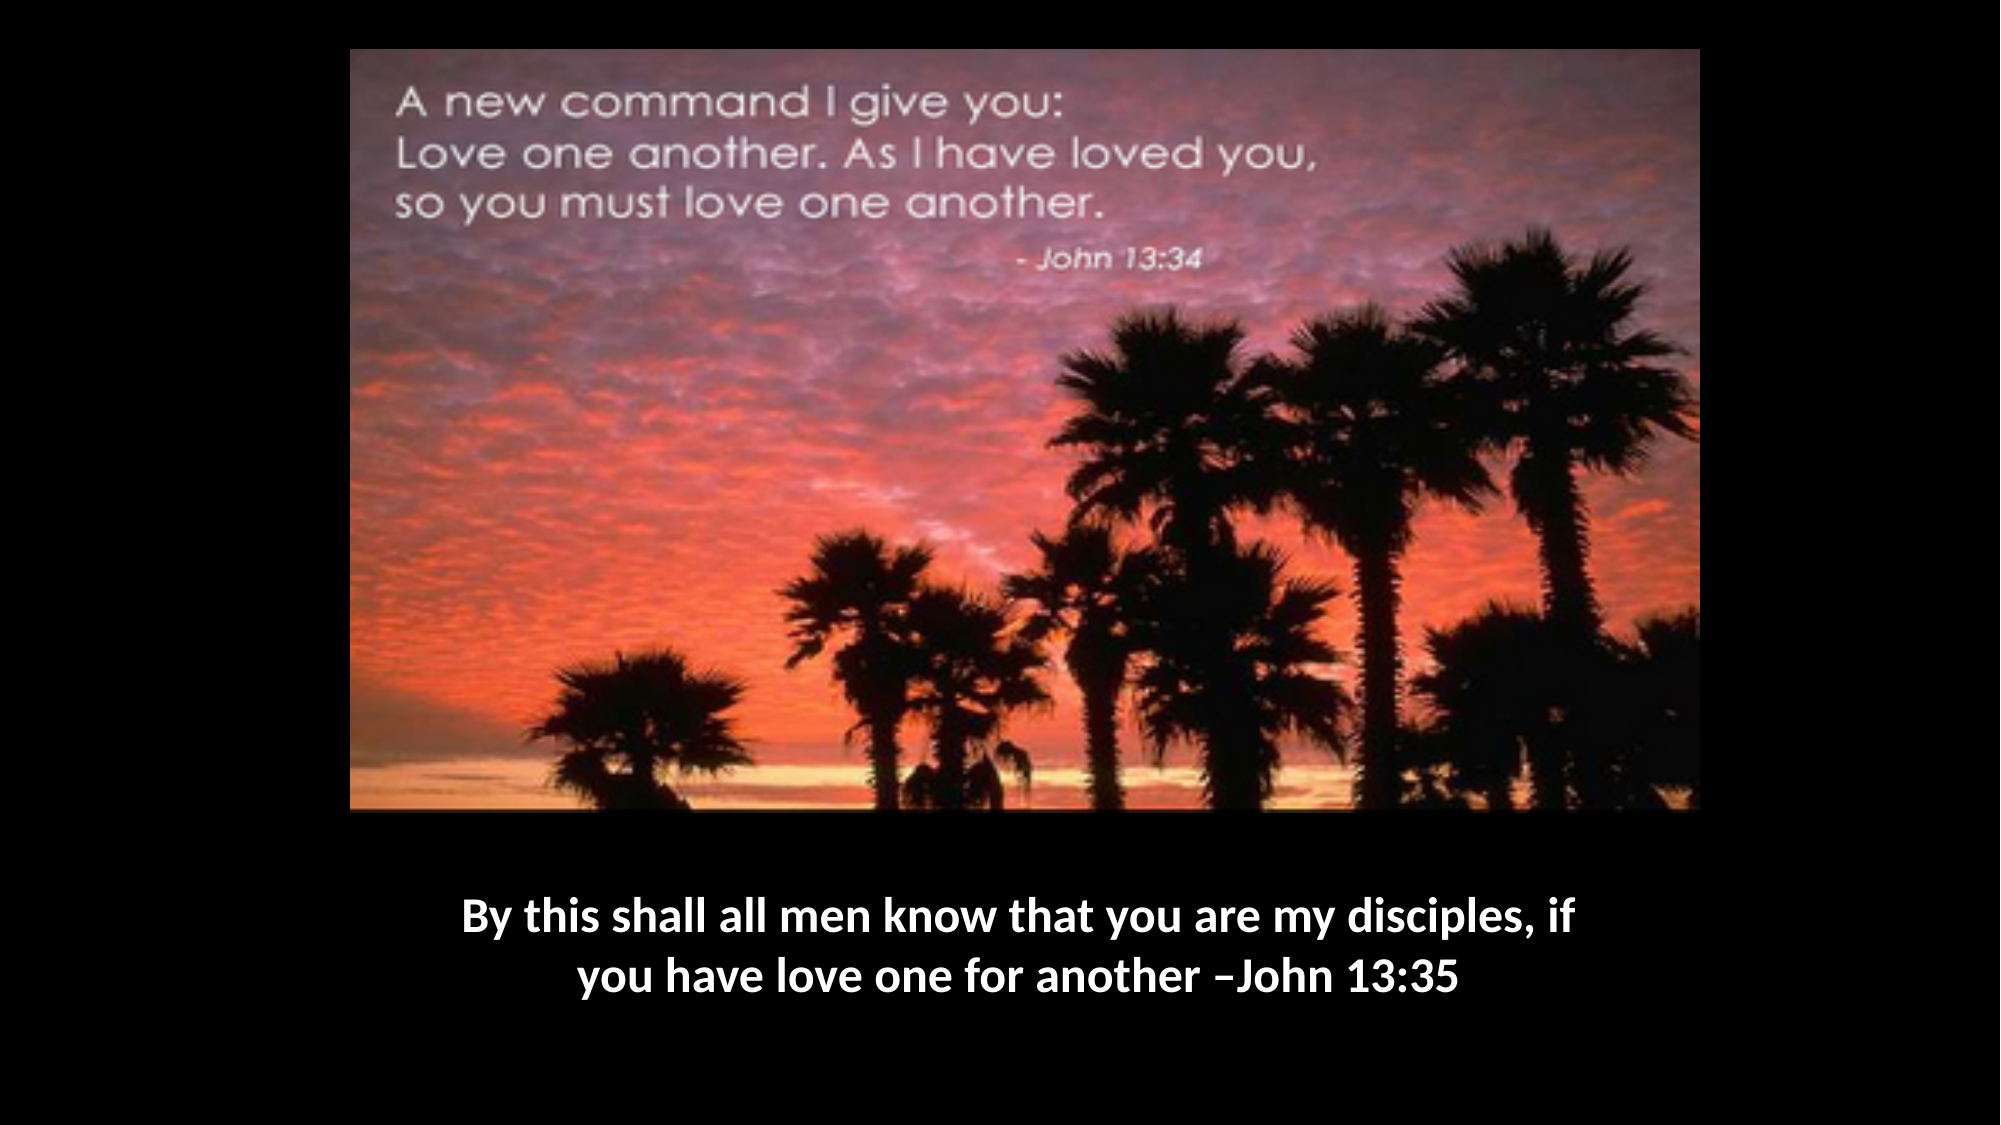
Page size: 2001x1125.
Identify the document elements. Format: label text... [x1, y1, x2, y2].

text_box By this shall all men know that you are my disciples, if you have love one for another –John 13:35 [437, 874, 1600, 1010]
picture [349, 49, 1700, 813]
